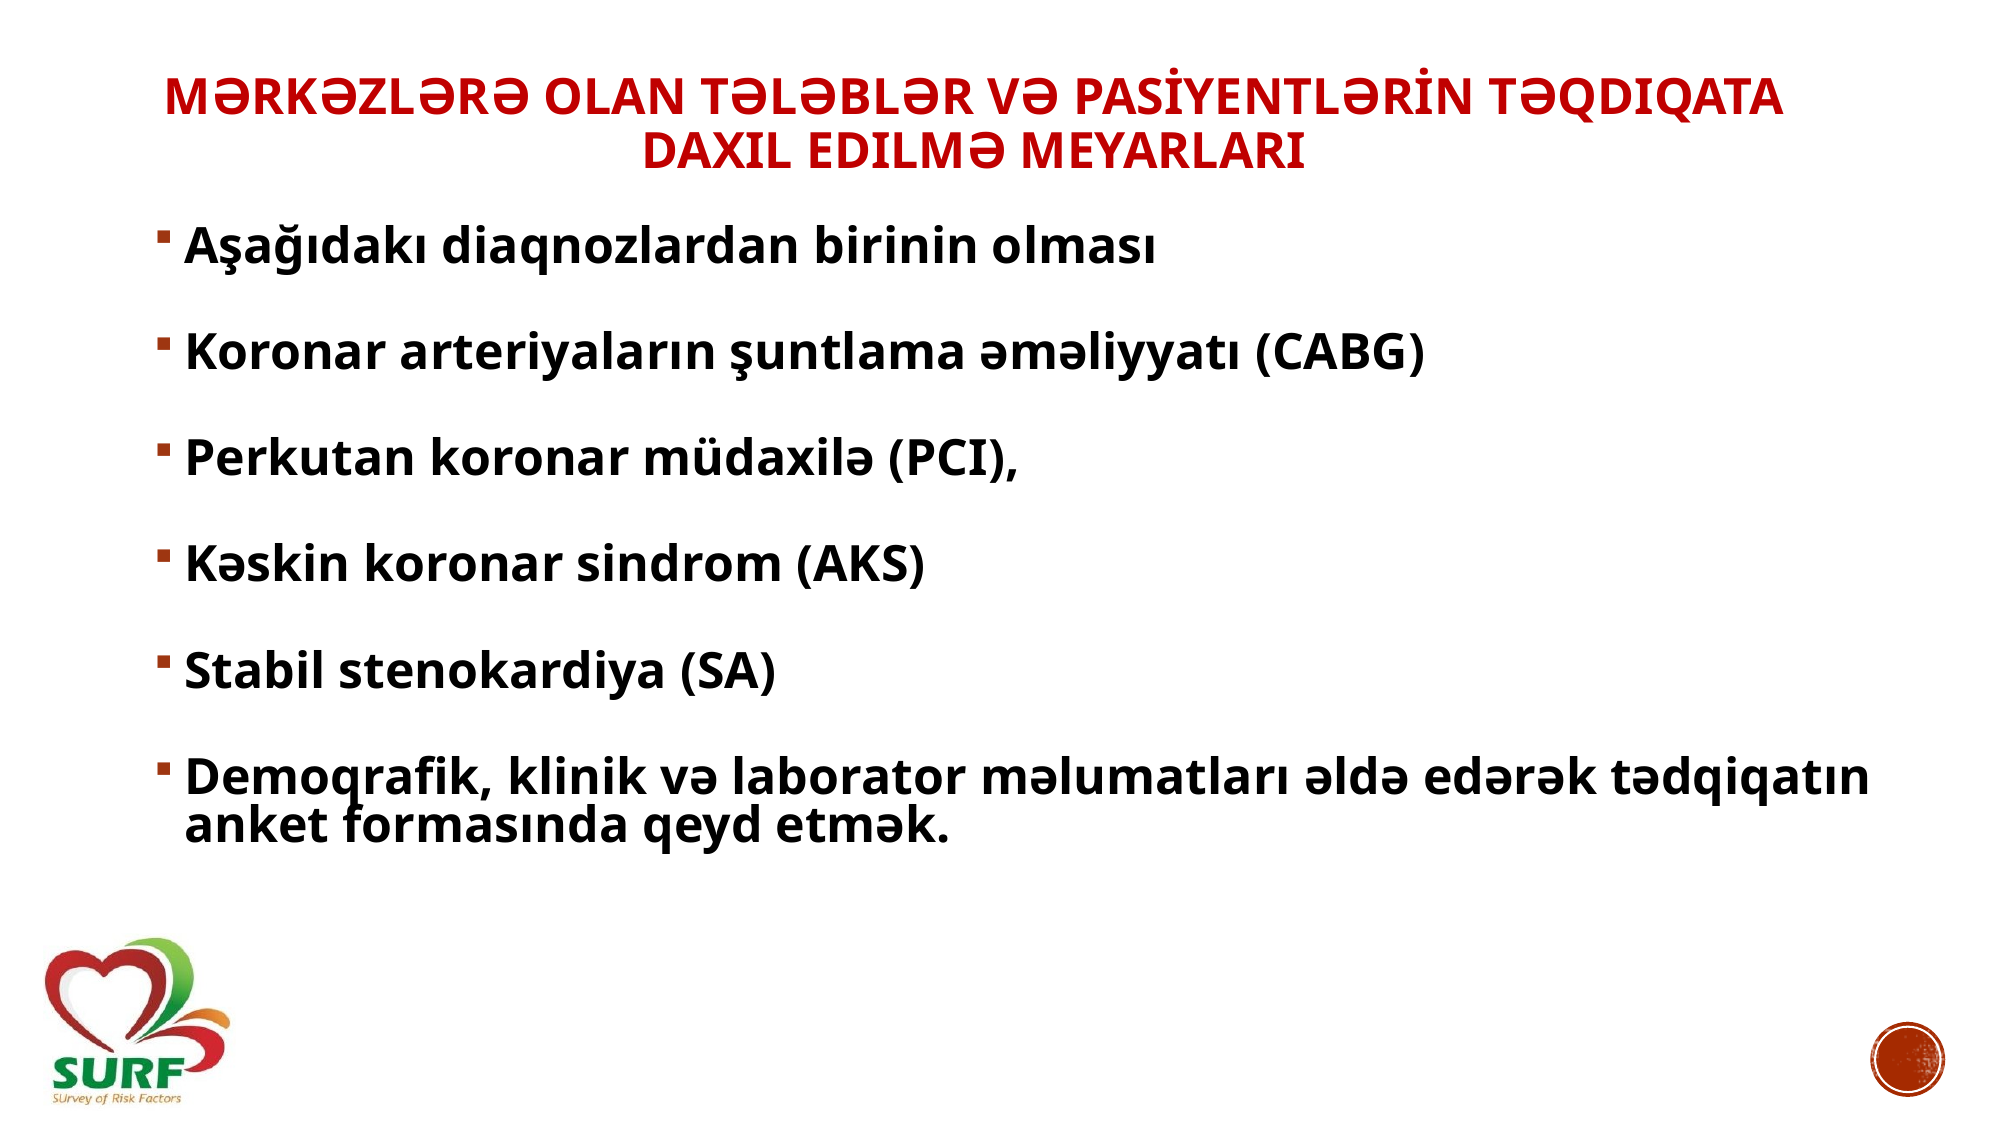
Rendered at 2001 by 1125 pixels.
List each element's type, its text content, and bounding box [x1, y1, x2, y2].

picture [43, 933, 236, 1111]
title MƏRKƏZLƏRƏ OLAN TƏLƏBLƏR VƏ PASİYENTLƏRİN TƏQDIQATA DAXIL EDILMƏ MEYARLARI [111, 70, 1837, 180]
text_box Aşağıdakı diaqnozlardan birinin olması Koronar arteriyaların şuntlama əməliyyatı (CABG) Рerkutan koronar müdaxilə (PCI), Kəskin koronar sindrom (AKS) Stabil stenokardiya (SA) Demoqrafik, klinik və laborator məlumatları əldə edərək tədqiqatın anket formasında qeyd etmək. [139, 217, 1940, 860]
